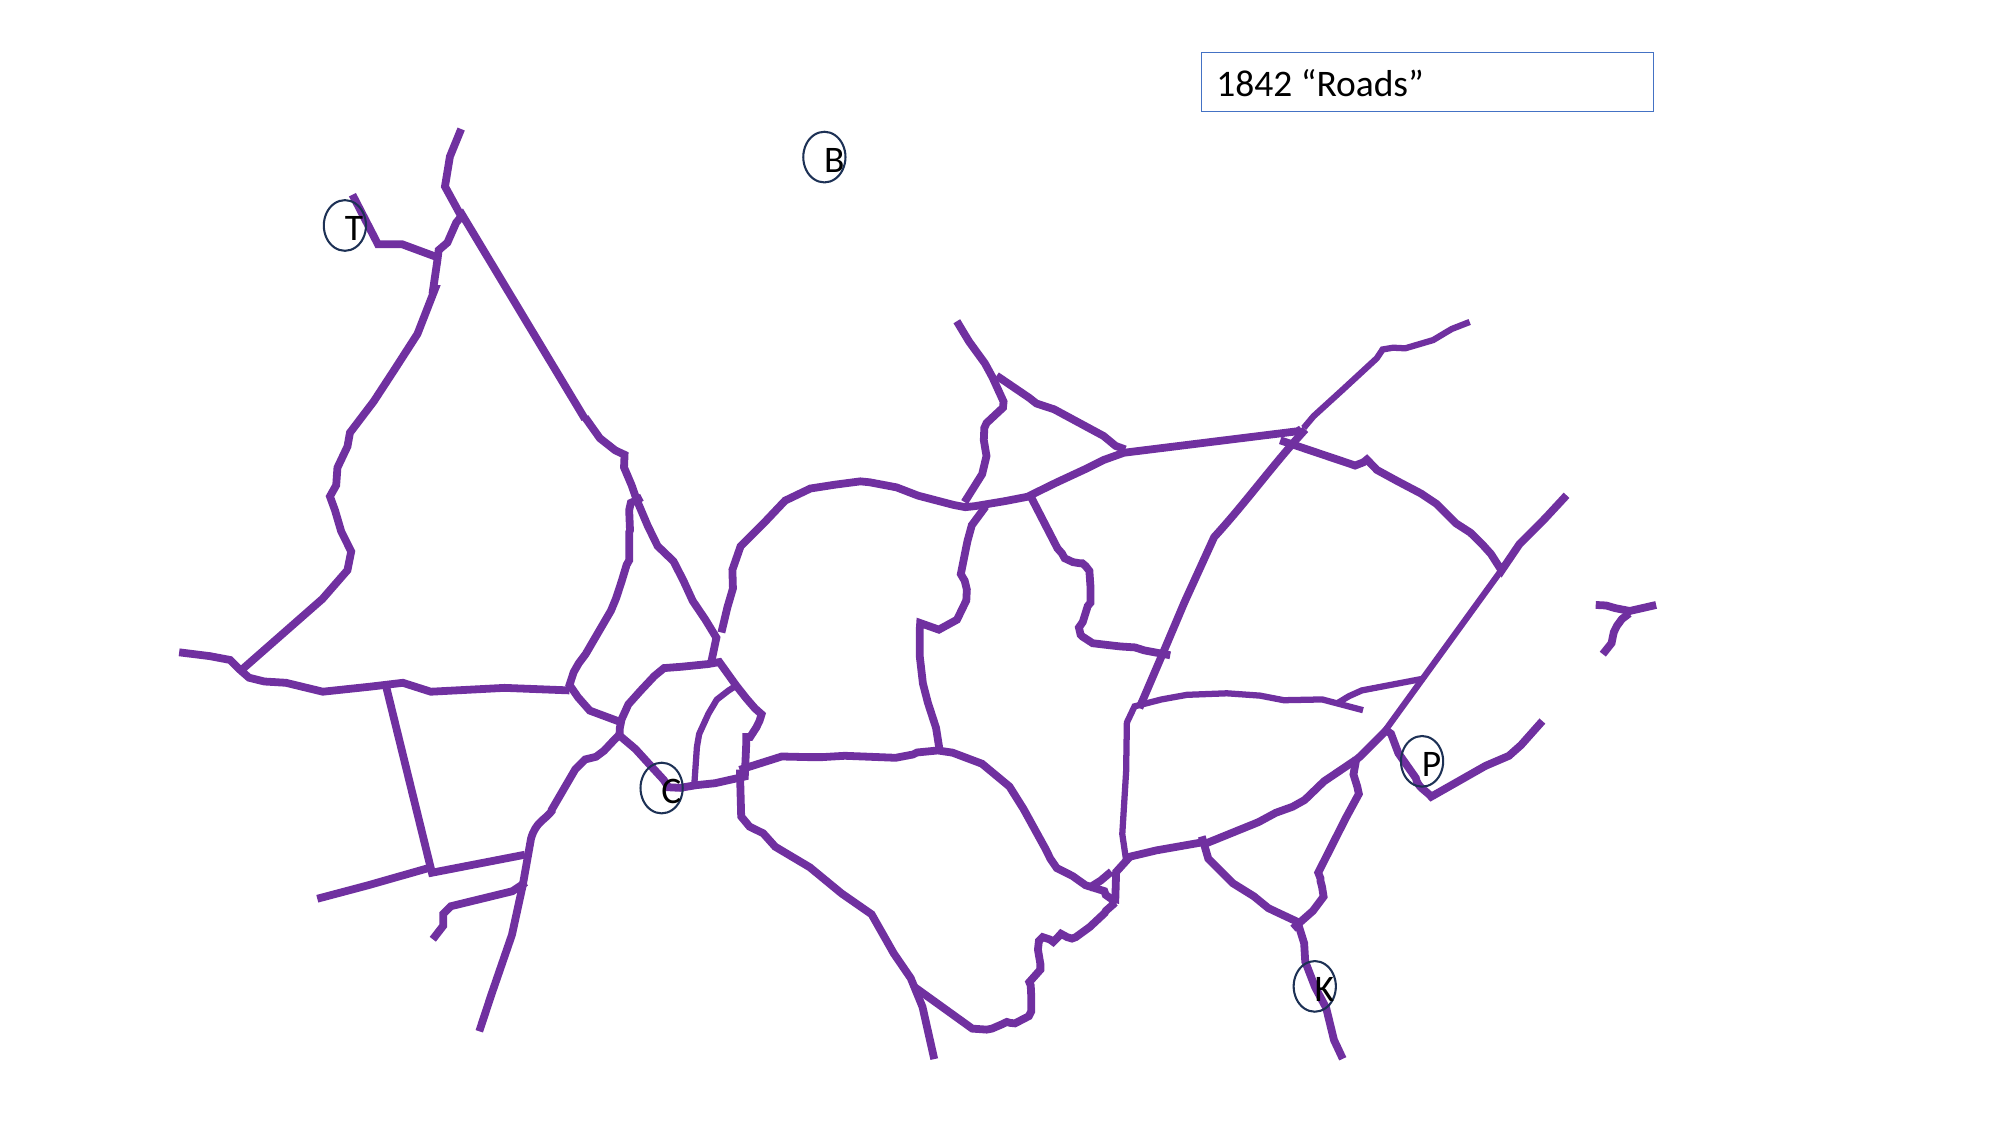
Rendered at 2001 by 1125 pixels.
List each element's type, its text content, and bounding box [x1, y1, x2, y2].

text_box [179, 129, 1657, 1060]
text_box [323, 131, 1444, 1012]
text_box 1842 “Roads” [1201, 52, 1654, 112]
